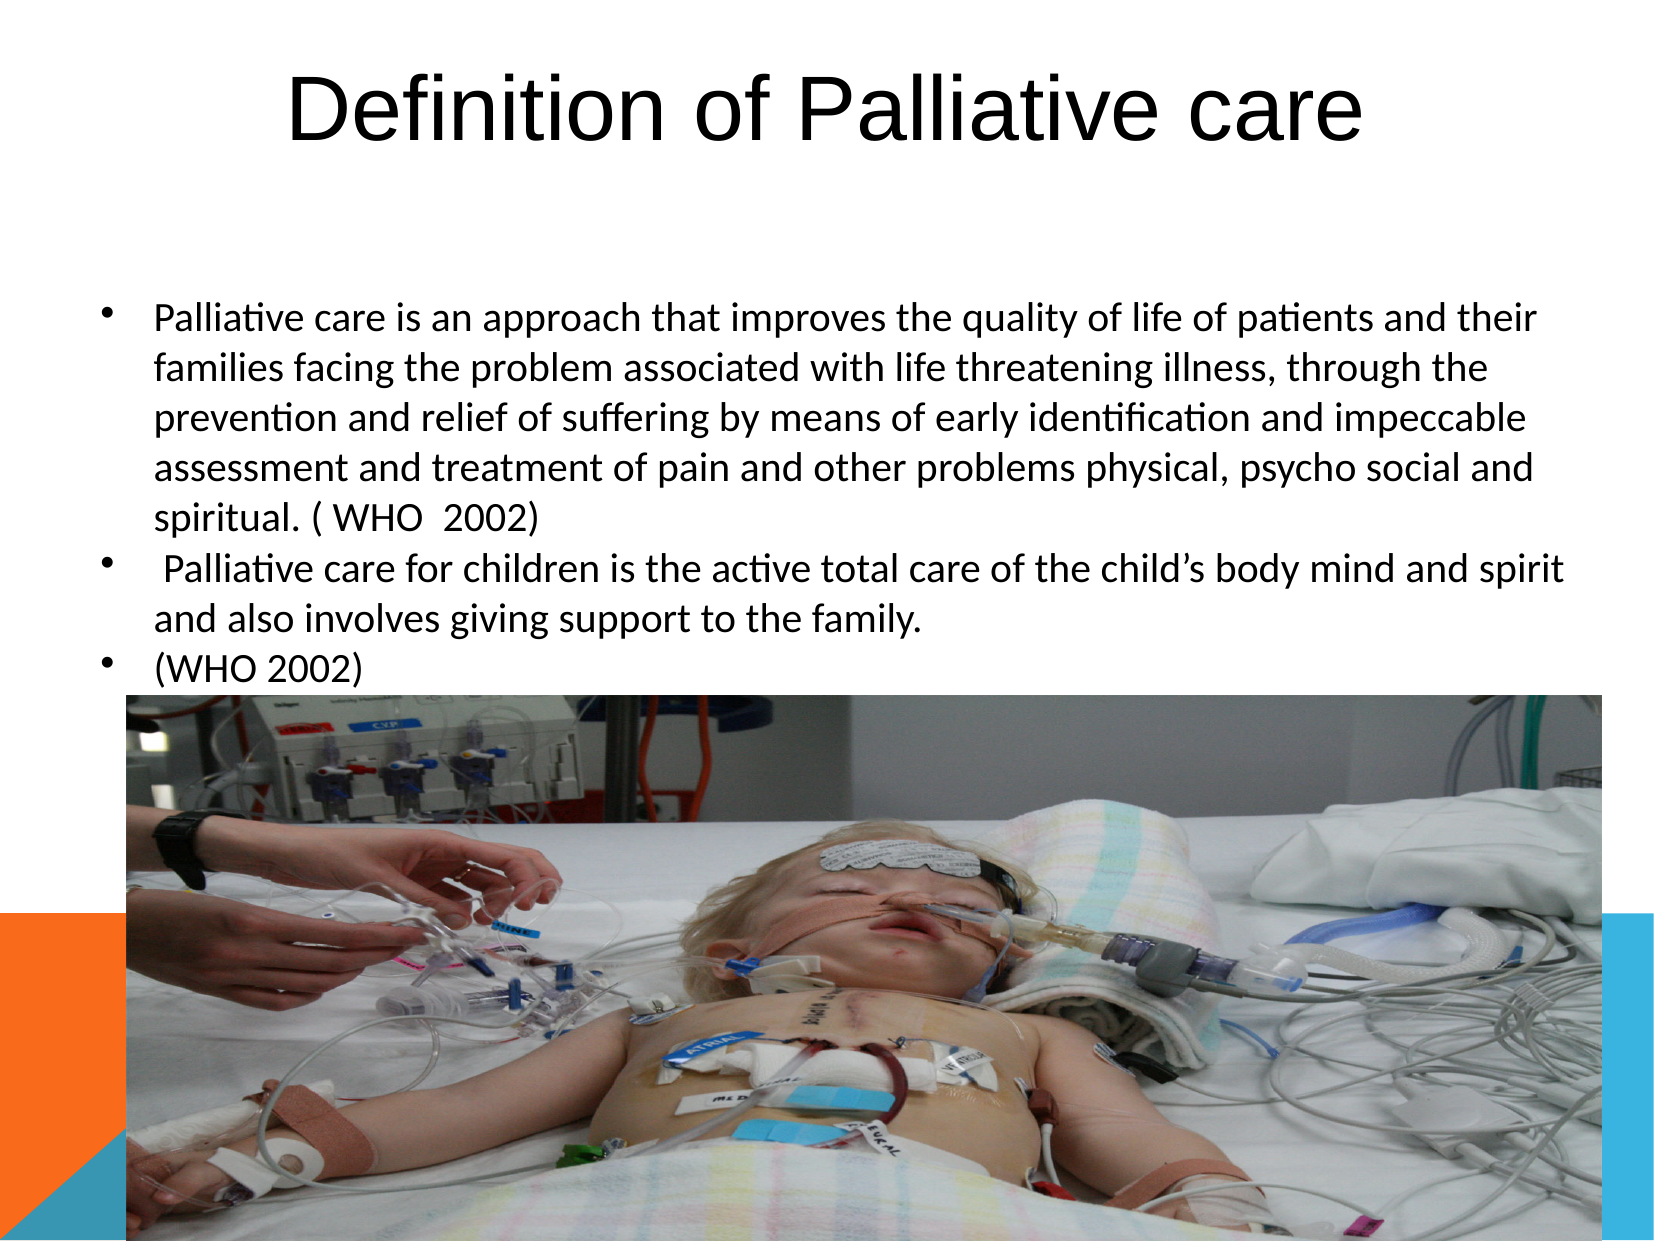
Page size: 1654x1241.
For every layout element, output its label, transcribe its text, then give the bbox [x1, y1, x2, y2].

text_box Palliative care is an approach that improves the quality of life of patients and their families facing the problem associated with life threatening illness, through the prevention and relief of suffering by means of early identification and impeccable assessment and treatment of pain and other problems physical, psycho social and spiritual. ( WHO 2002) Palliative care for children is the active total care of the child’s body mind and spirit and also involves giving support to the family. (WHO 2002) [82, 290, 1571, 1010]
text_box Definition of Palliative care [82, 49, 1571, 158]
picture [126, 694, 1603, 1241]
